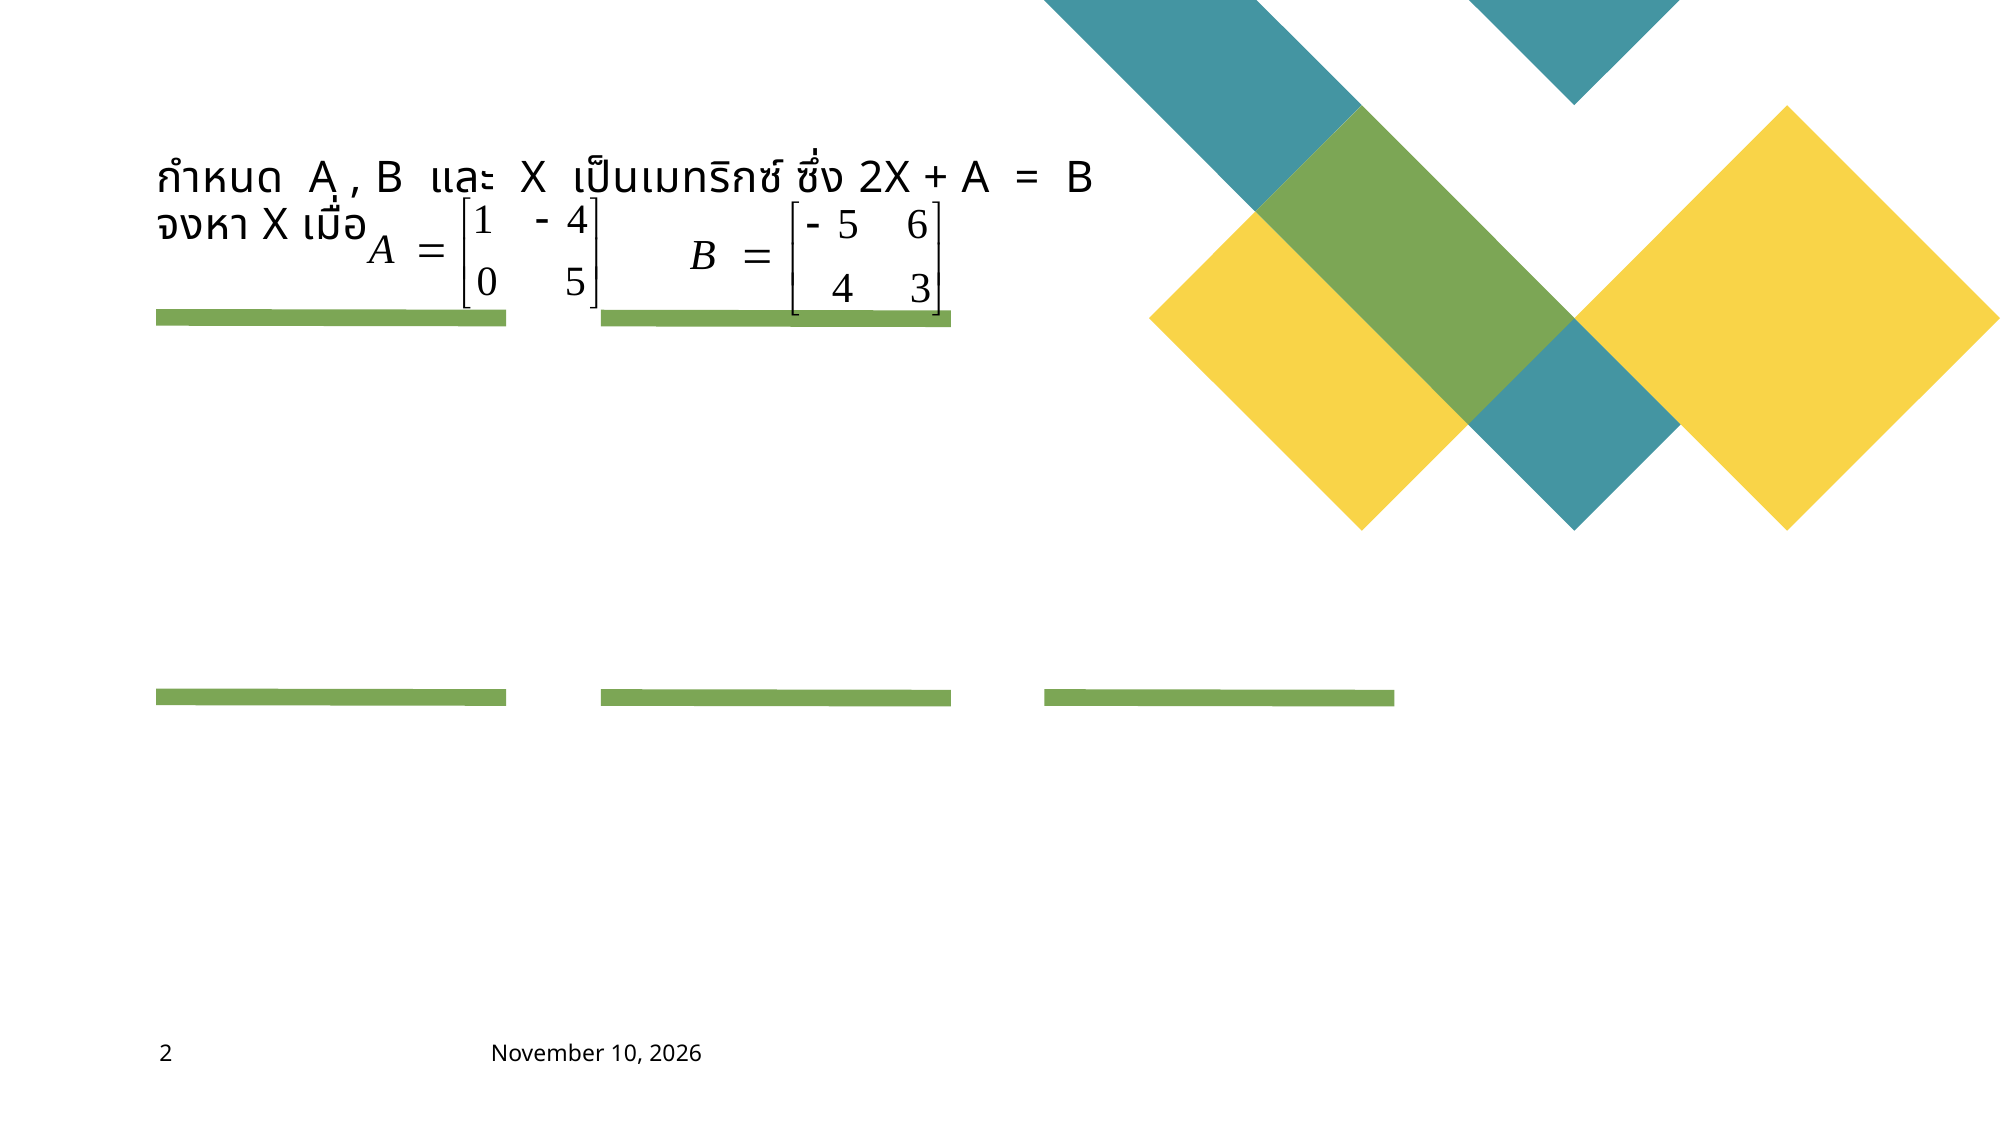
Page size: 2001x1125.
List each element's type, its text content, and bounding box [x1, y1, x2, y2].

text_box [358, 190, 610, 317]
text_box กำหนด A , B และ X เป็นเมทริกซ์ ซึ่ง 2X + A = B จงหา X เมื่อ [156, 149, 1104, 250]
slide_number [490, 1038, 707, 1080]
slide_number 2 [159, 1038, 246, 1080]
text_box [681, 194, 957, 324]
